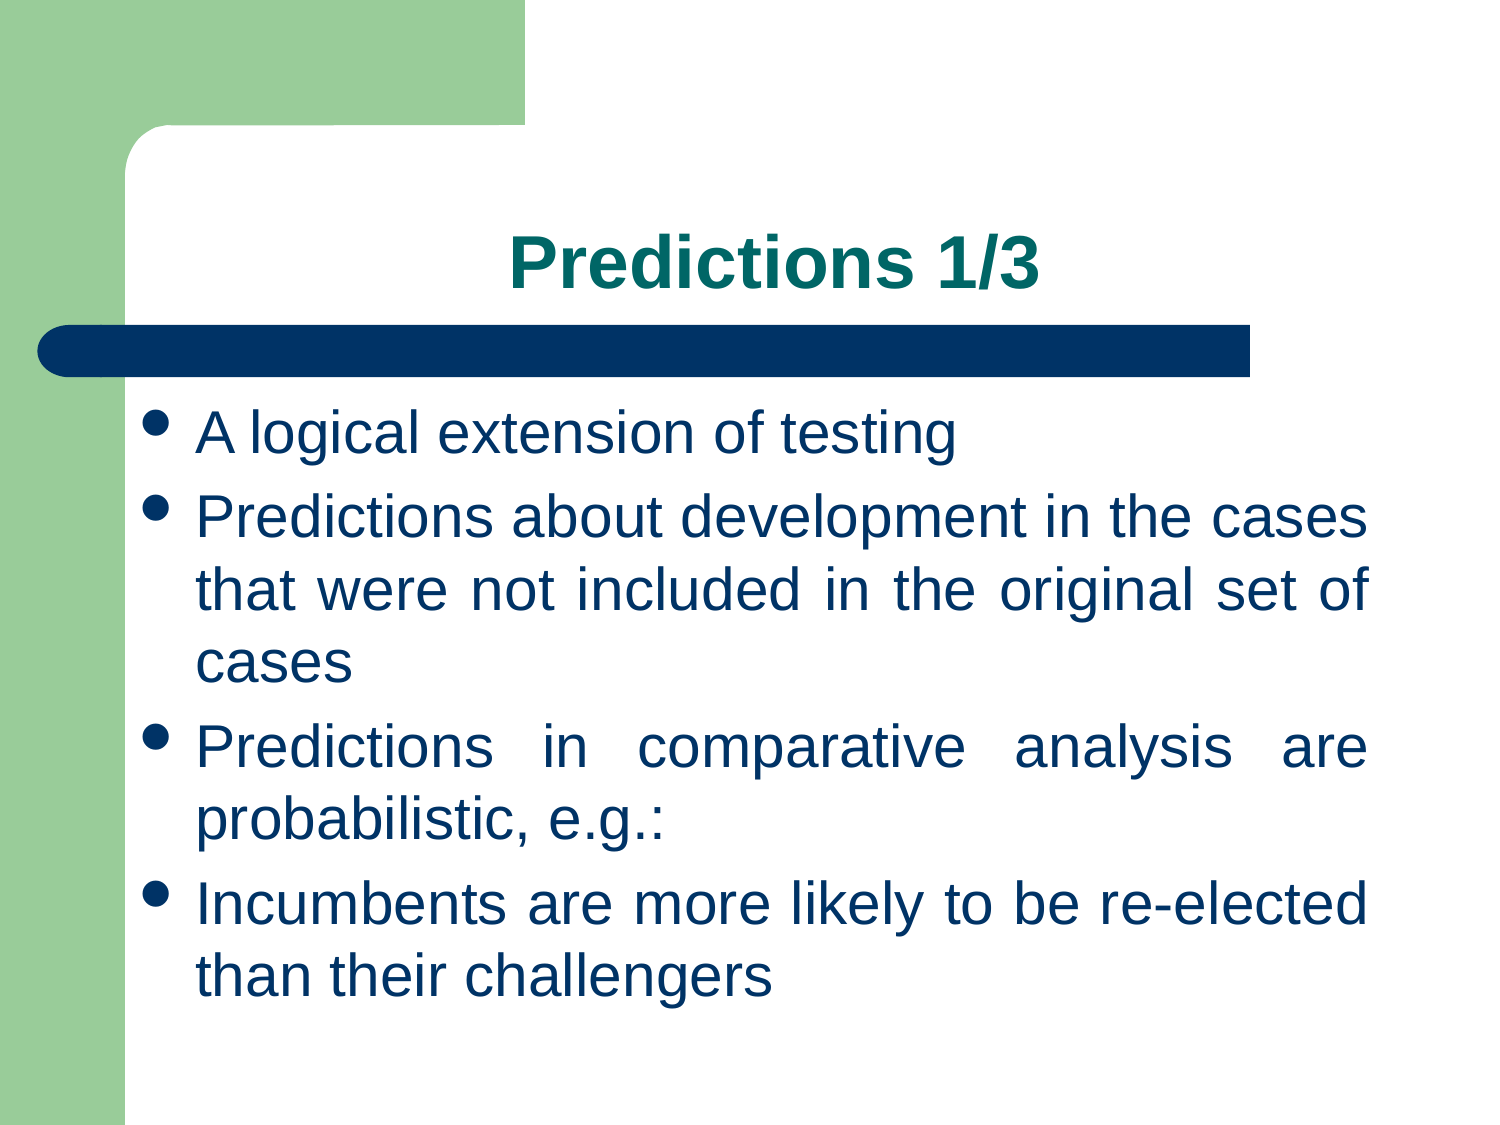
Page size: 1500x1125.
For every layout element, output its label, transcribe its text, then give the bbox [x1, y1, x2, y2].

list A logical extension of testing Predictions about development in the cases that were not included in the original set of cases Predictions in comparative analysis are probabilistic, e.g.: Incumbents are more likely to be re-elected than their challengers [123, 385, 1386, 1083]
title Predictions 1/3 [125, 125, 1425, 313]
